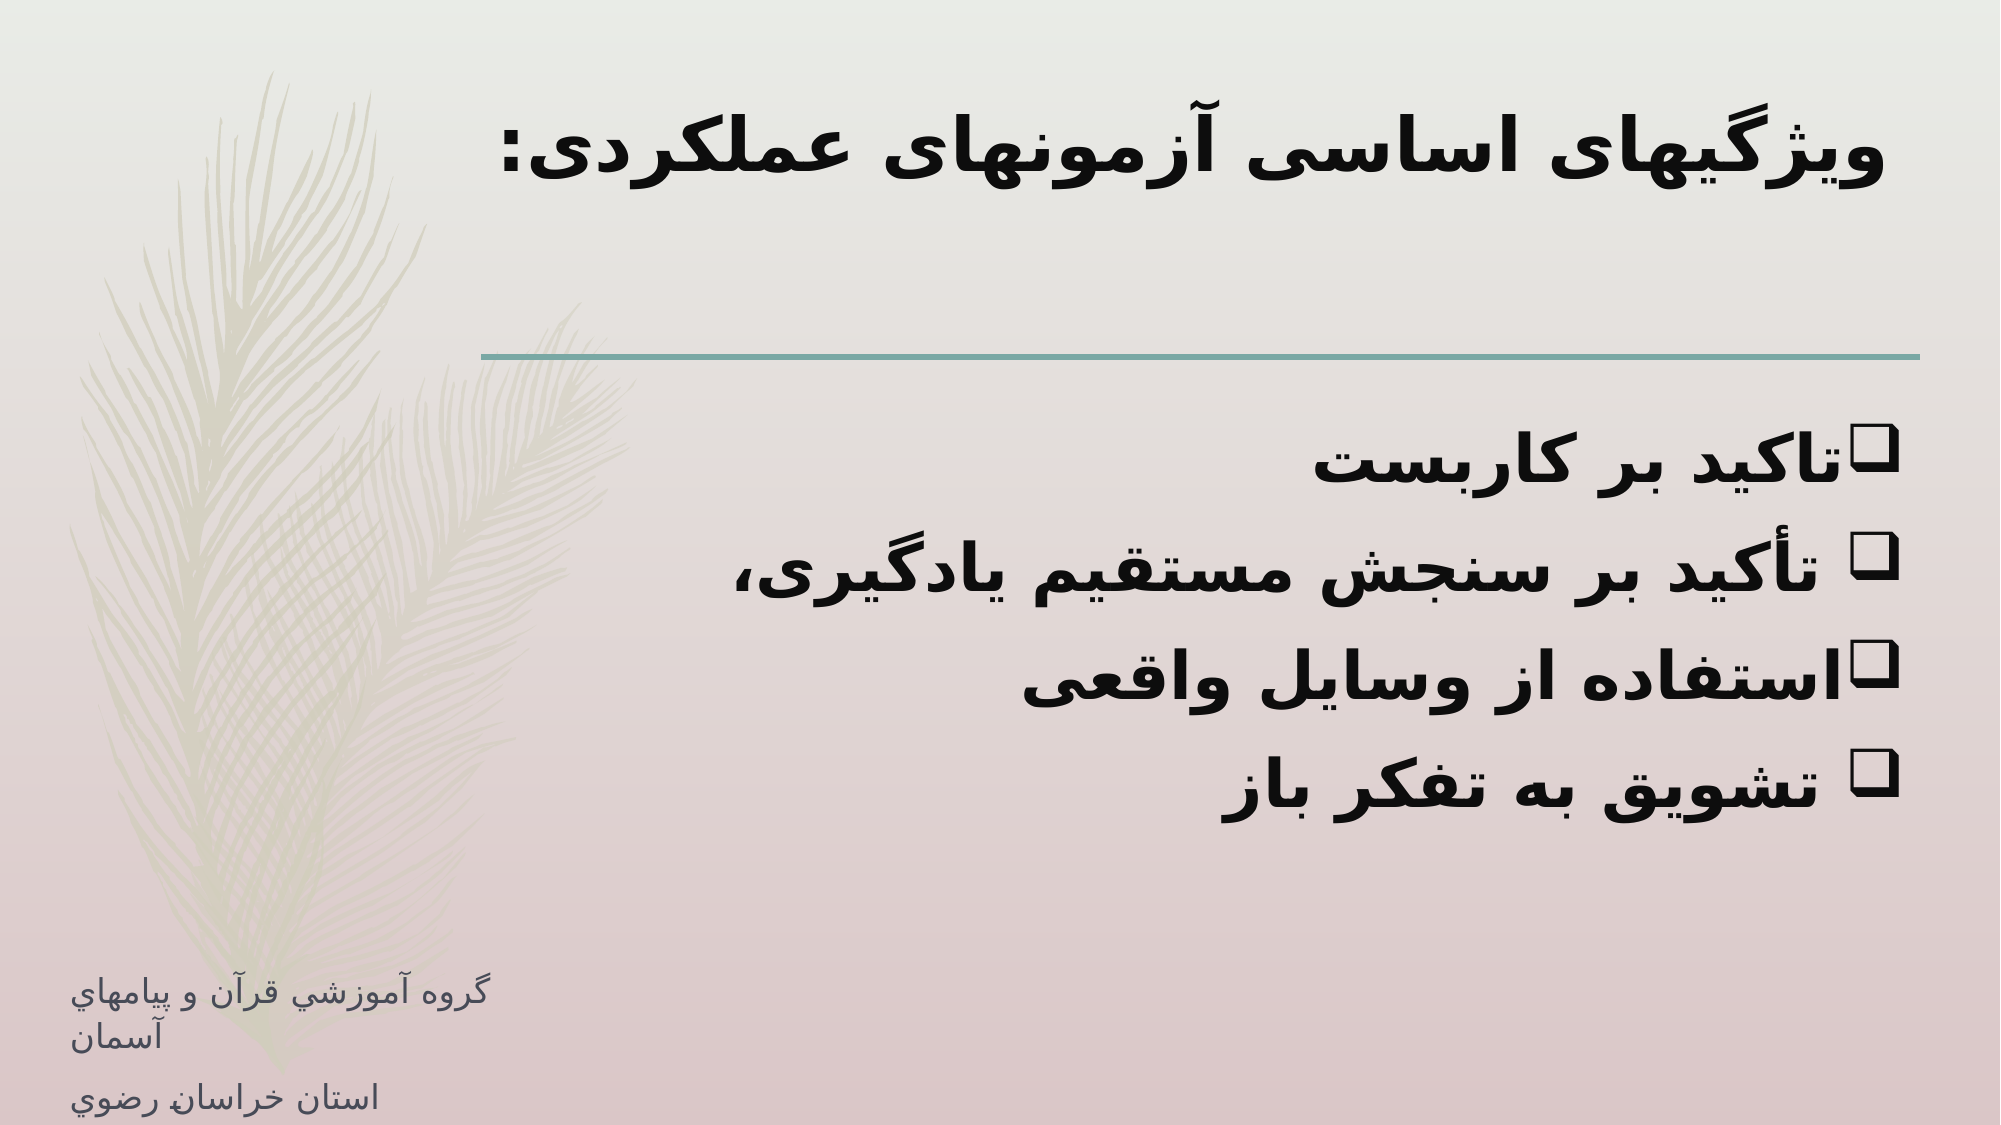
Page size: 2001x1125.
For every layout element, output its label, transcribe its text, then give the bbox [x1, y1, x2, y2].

list تاكيد بر كاربست تأکید بر سنجش مستقیم یادگیری، استفاده از وسایل واقعی تشویق به تفکر باز [481, 399, 1920, 999]
text_box گروه آموزشي قرآن و پيامهاي آسمان استان خراسان رضوي [54, 956, 556, 1125]
title ویژگیهای اساسی آزمونهای عملکردی: [481, 93, 1920, 350]
